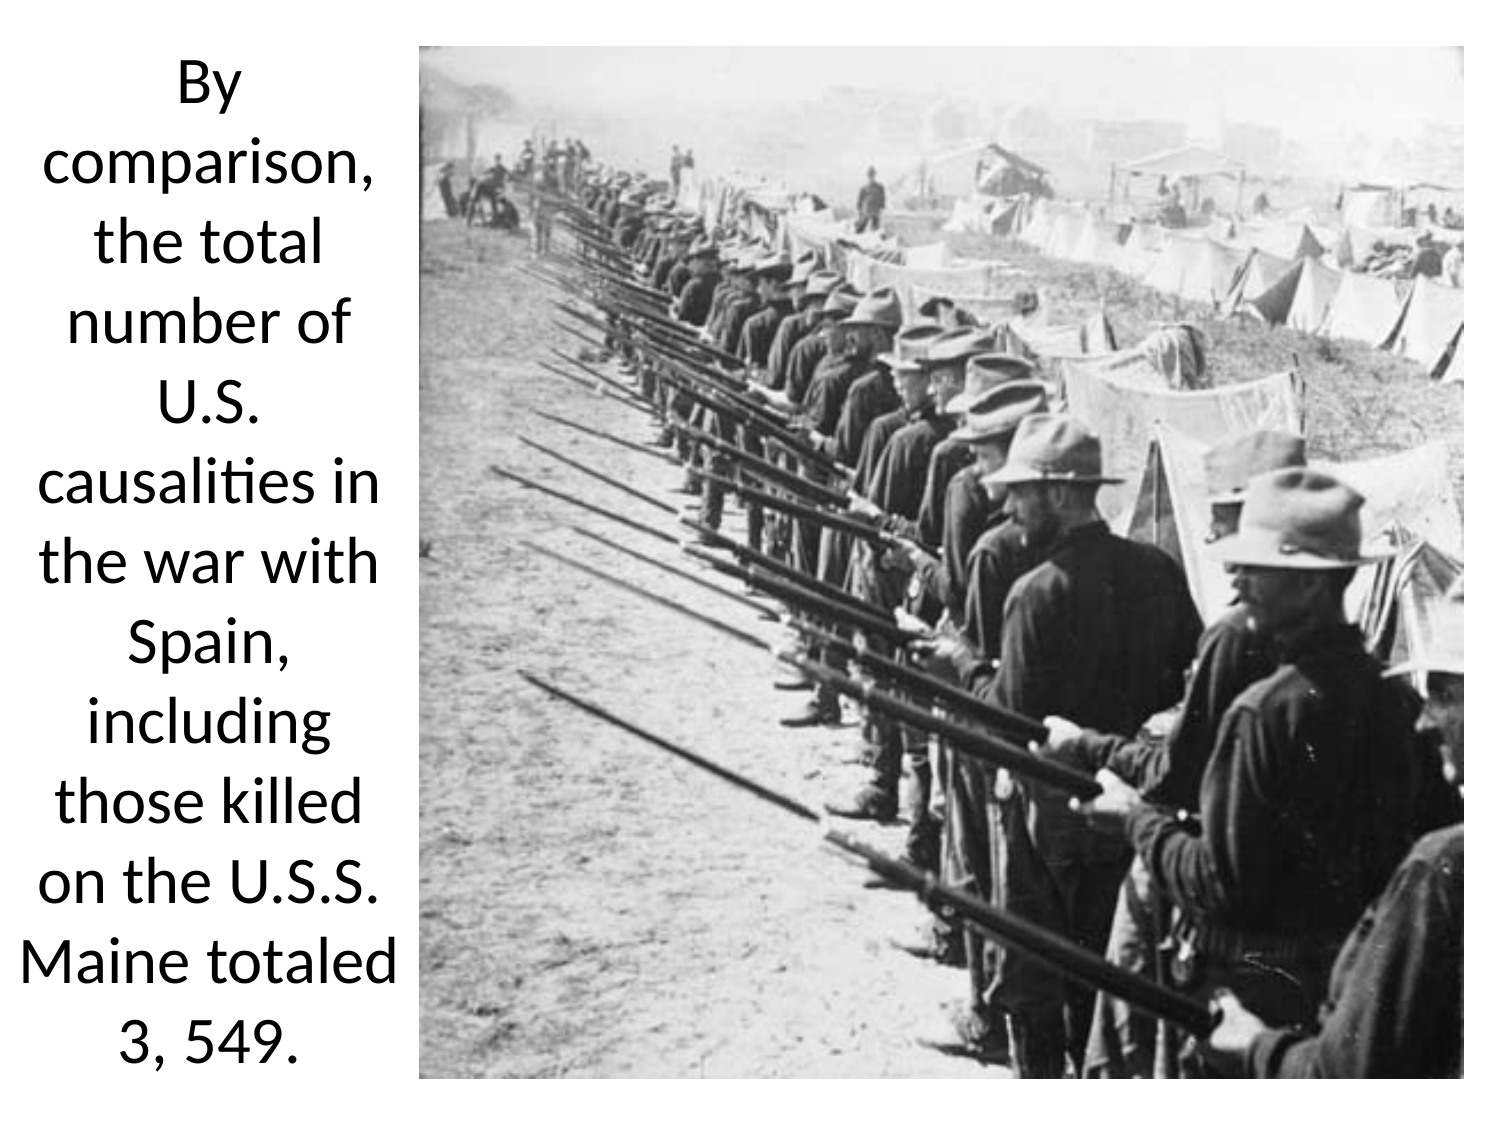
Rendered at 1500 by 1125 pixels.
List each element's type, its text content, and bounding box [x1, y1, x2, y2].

text_box By comparison, the total number of U.S. causalities in the war with Spain, including those killed on the U.S.S. Maine totaled 3, 549. [0, 29, 420, 1084]
picture [418, 45, 1464, 1080]
